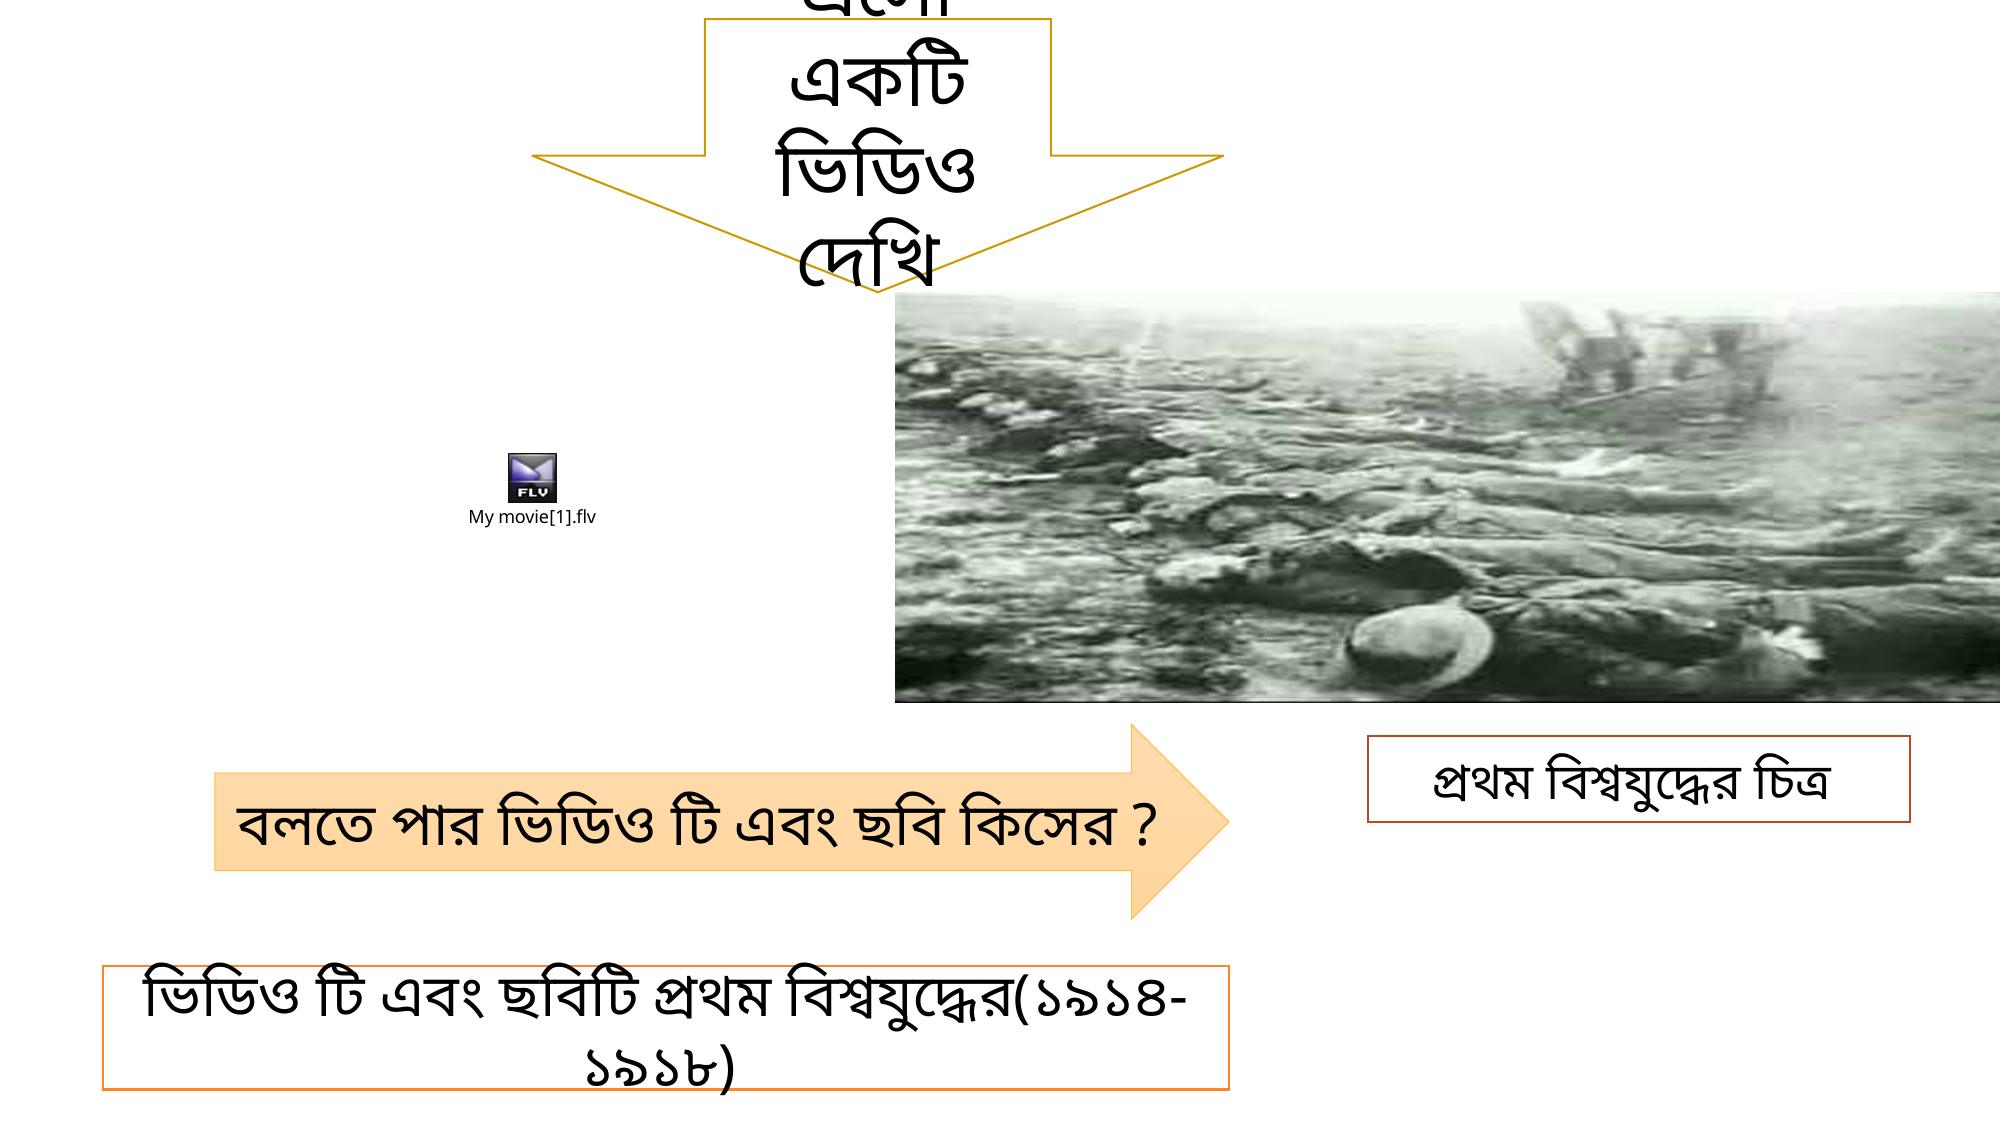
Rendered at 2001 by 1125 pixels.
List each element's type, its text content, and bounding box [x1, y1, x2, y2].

text_box এসো একটি ভিডিও দেখি [531, 18, 1225, 294]
text_box বলতে পার ভিডিও টি এবং ছবি কিসের ? [214, 723, 1230, 921]
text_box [453, 453, 611, 535]
text_box প্রথম বিশ্বযুদ্ধের চিত্র [1367, 735, 1911, 823]
picture [895, 292, 2000, 703]
text_box ভিডিও টি এবং ছবিটি প্রথম বিশ্বযুদ্ধের(১৯১৪-১৯১৮) [102, 965, 1230, 1091]
